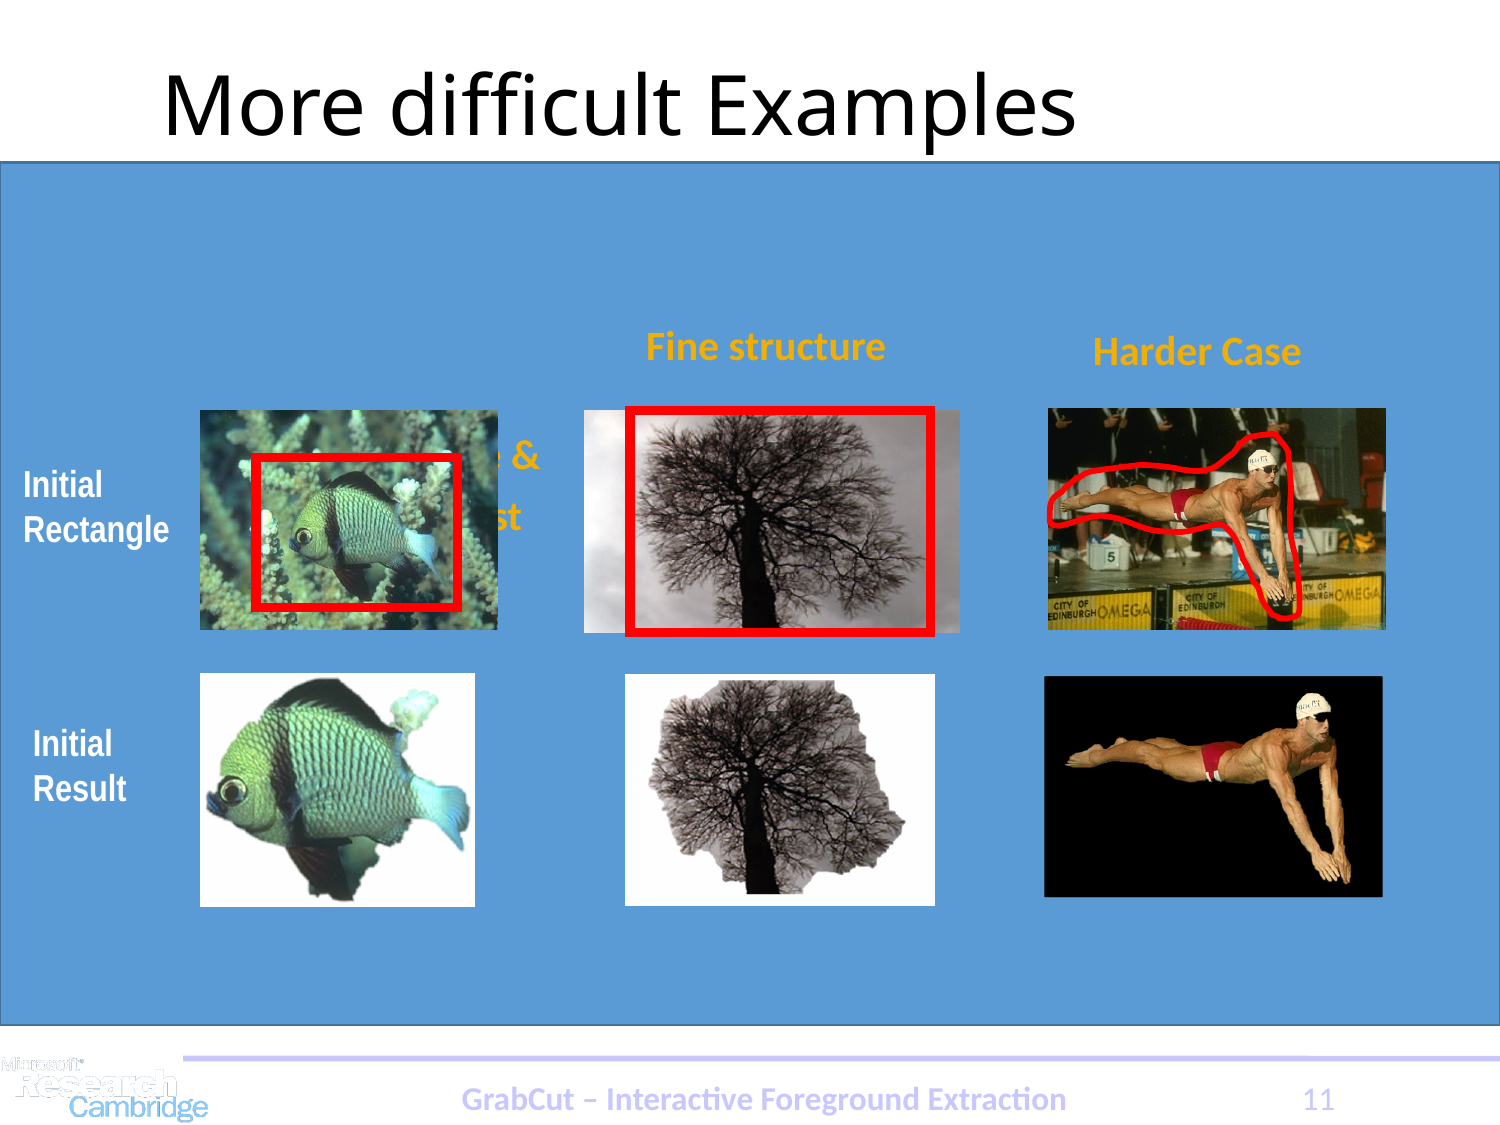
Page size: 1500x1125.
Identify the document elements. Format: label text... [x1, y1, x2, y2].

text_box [0, 1056, 1500, 1125]
text_box Initial Result [32, 718, 199, 809]
text_box Initial Rectangle [23, 459, 199, 550]
picture [199, 673, 475, 907]
picture [625, 674, 935, 906]
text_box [1047, 408, 1386, 629]
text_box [1044, 675, 1381, 902]
text_box Harder Case [1077, 315, 1378, 399]
text_box [0, 161, 1500, 1026]
title More difficult Examples [103, 0, 1397, 218]
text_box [199, 410, 498, 630]
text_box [584, 410, 960, 633]
list Camouflage & Low Contrast [103, 299, 1397, 1014]
text_box Fine structure [631, 311, 979, 392]
